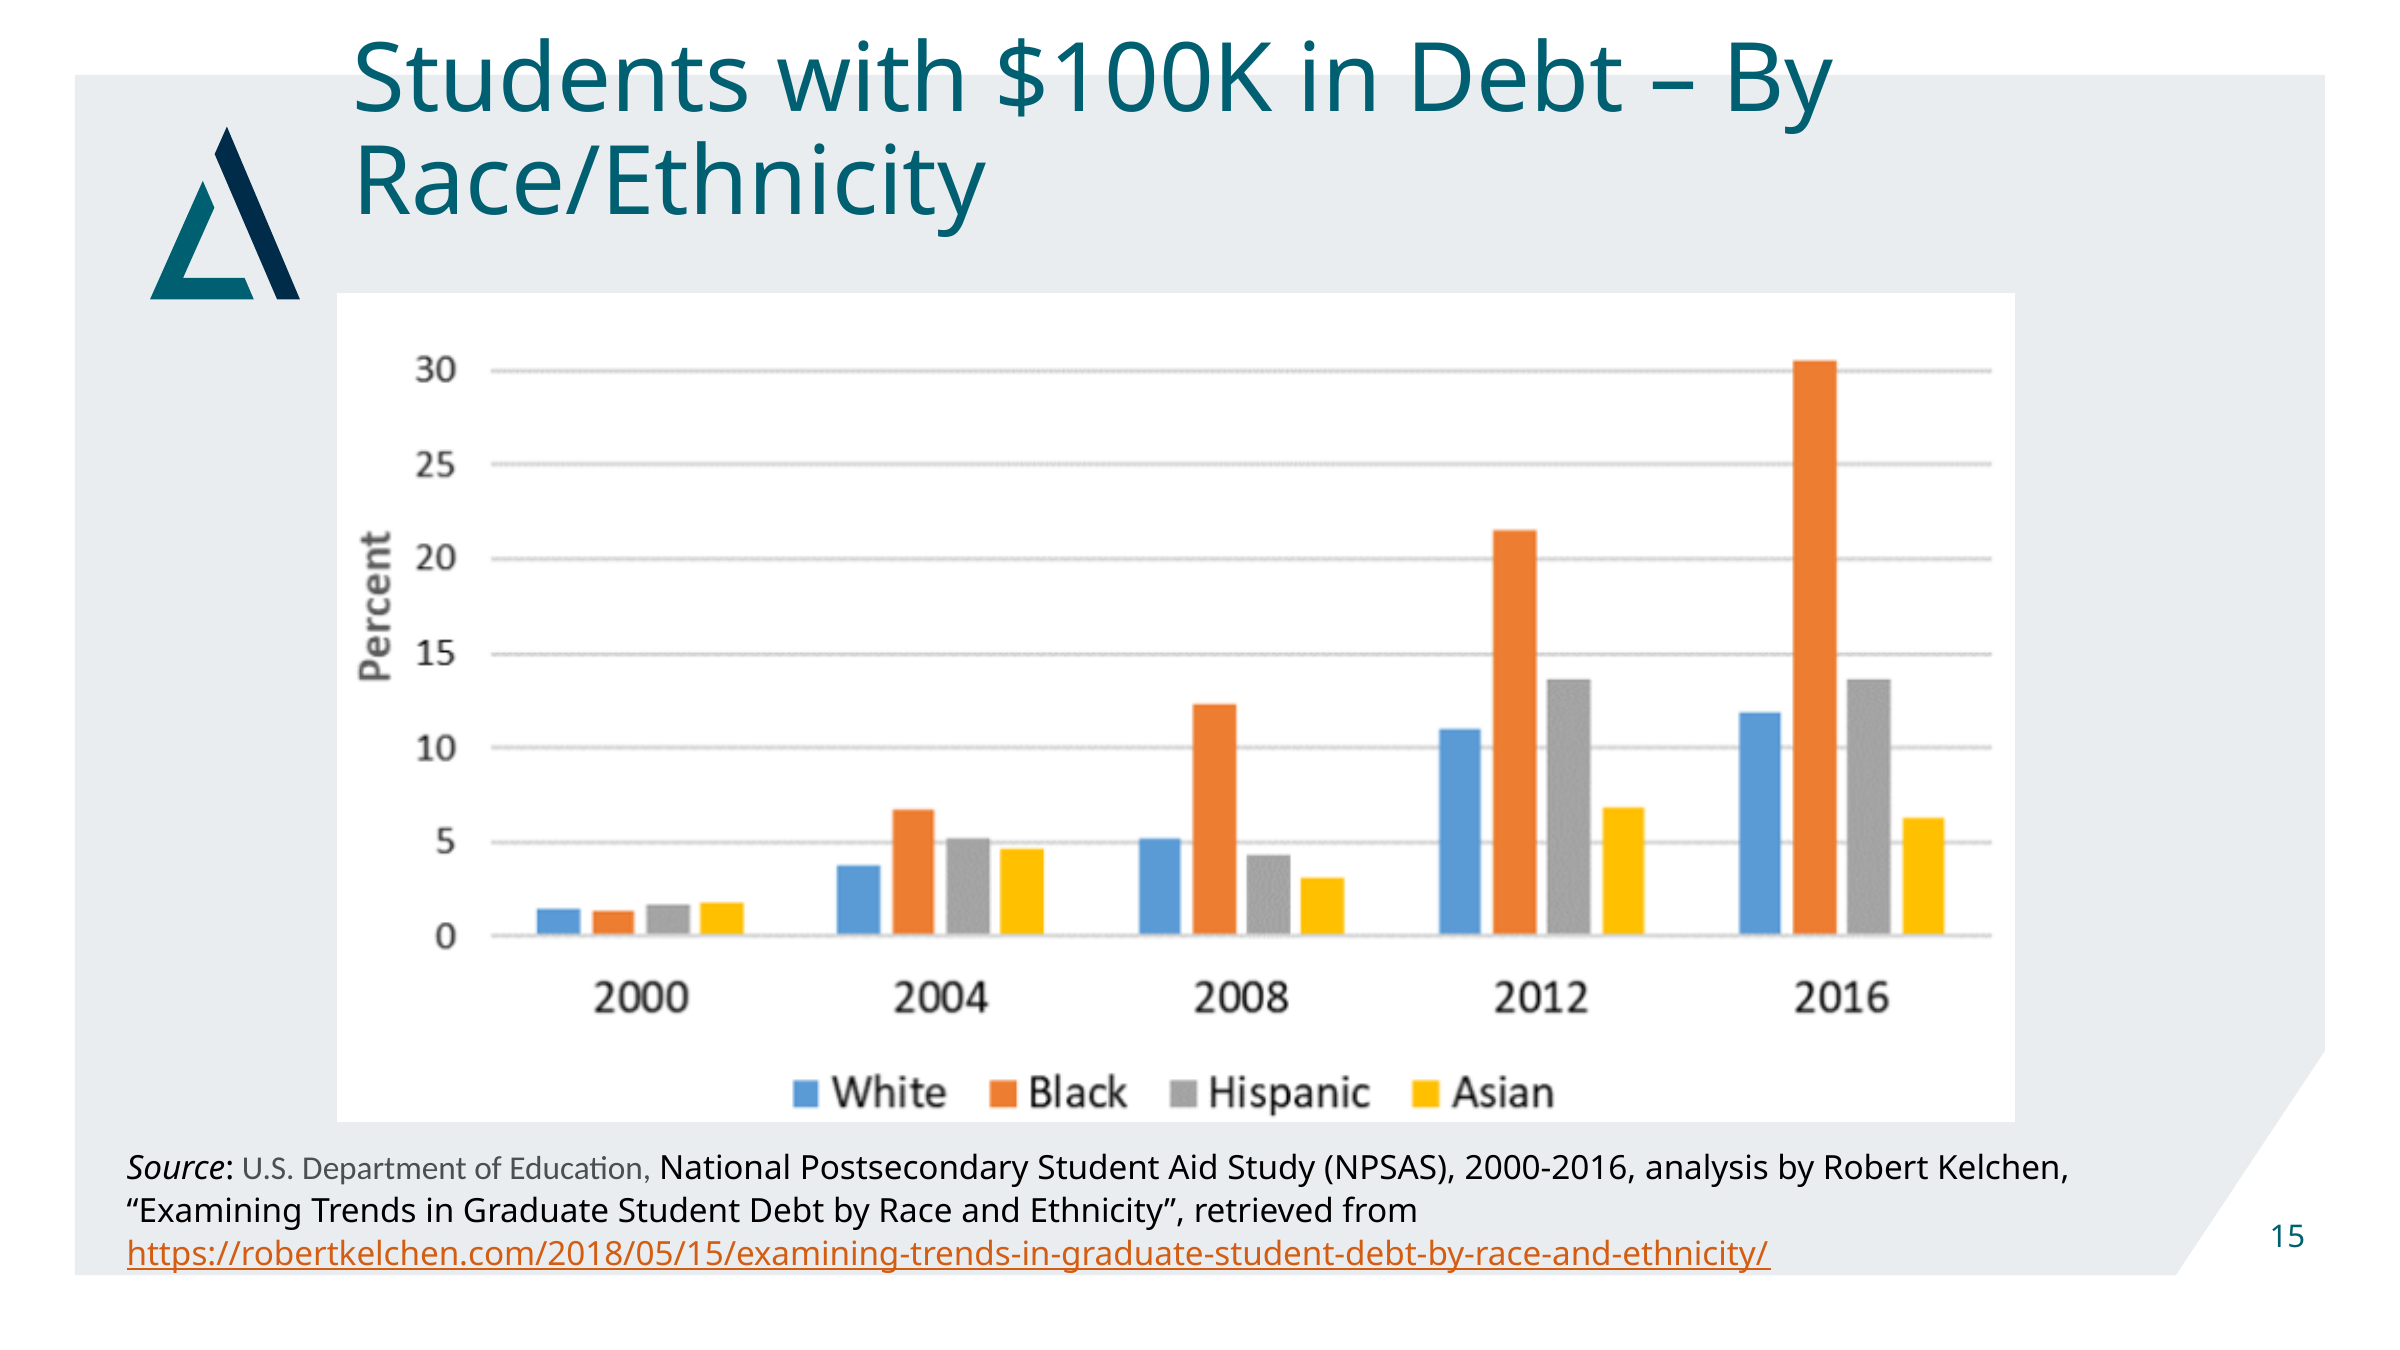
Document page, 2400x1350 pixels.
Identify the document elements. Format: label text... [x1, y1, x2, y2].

title Students with $100K in Debt – By Race/Ethnicity [337, 85, 2276, 236]
text_box Source: U.S. Department of Education, National Postsecondary Student Aid Study (NPSAS), 2000-2016, analysis by Robert Kelchen, “Examining Trends in Graduate Student Debt by Race and Ethnicity”, retrieved from https://robertkelchen.com/2018/05/15/examining-trends-in-graduate-student-debt-by-race-and-ethnicity/ [111, 1135, 2210, 1285]
slide_number 15 [2250, 1200, 2325, 1275]
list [337, 293, 2015, 1122]
